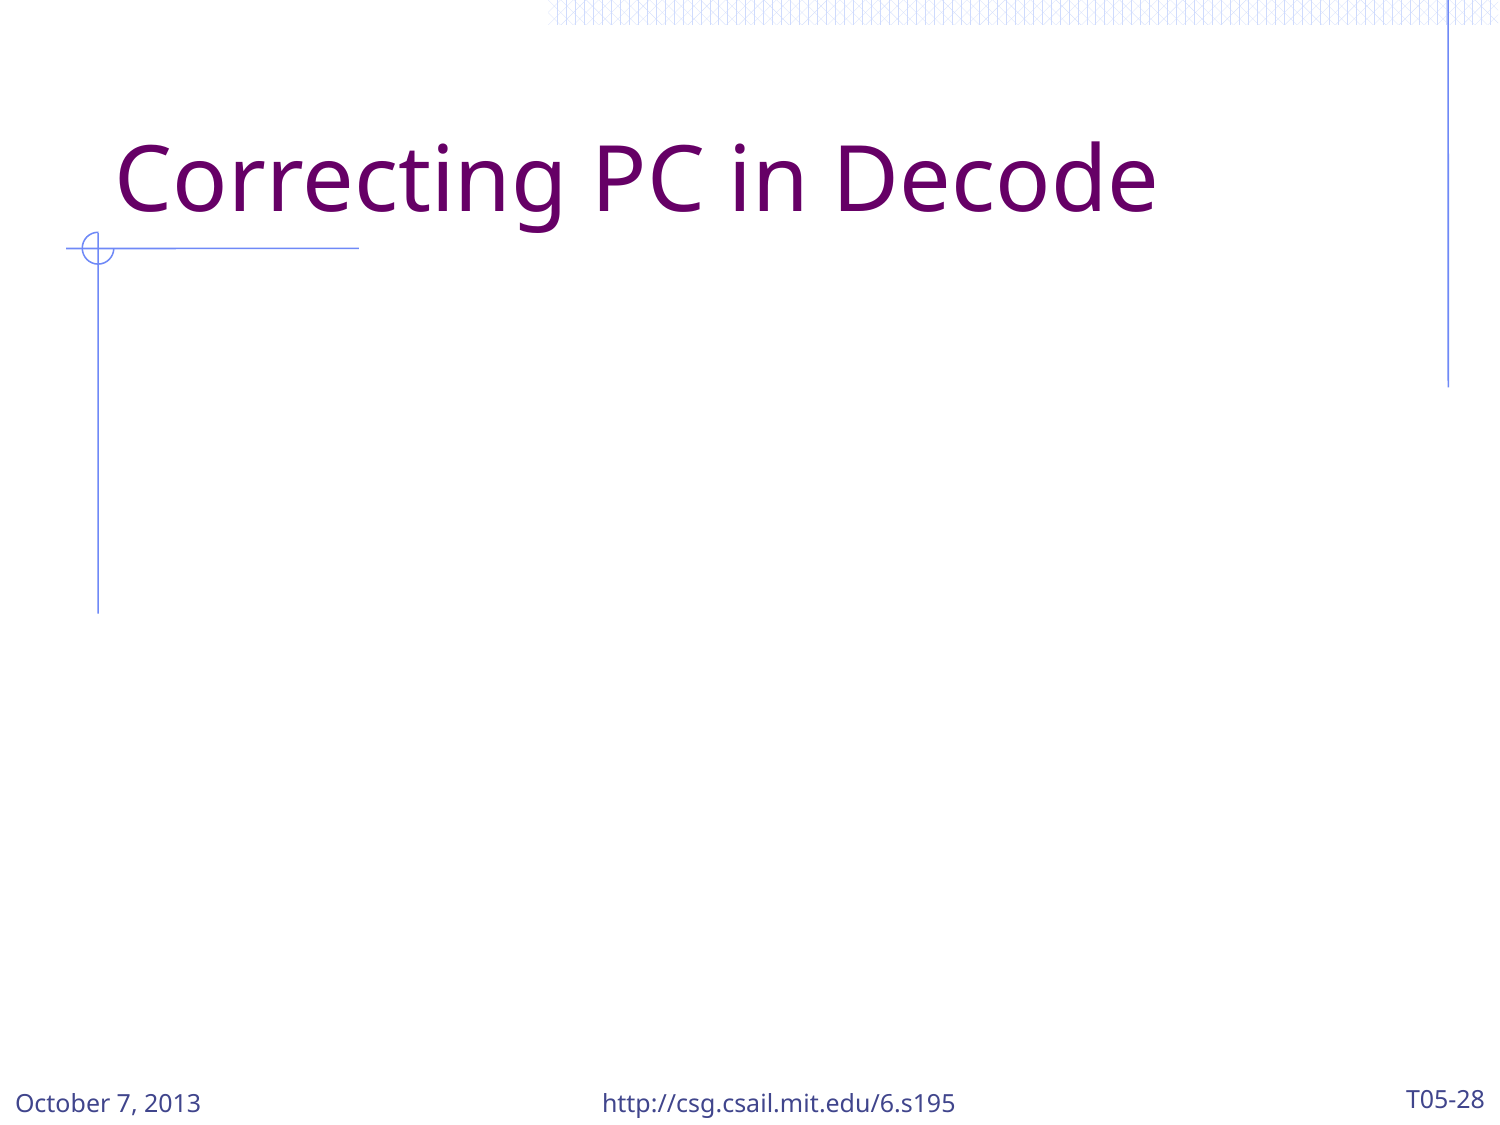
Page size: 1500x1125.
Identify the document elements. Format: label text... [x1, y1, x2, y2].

title Correcting PC in Decode [99, 49, 1376, 238]
slide_number T05-28 [1187, 1049, 1500, 1125]
footer http://csg.csail.mit.edu/6.s195 [508, 1049, 1051, 1125]
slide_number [0, 1049, 313, 1125]
